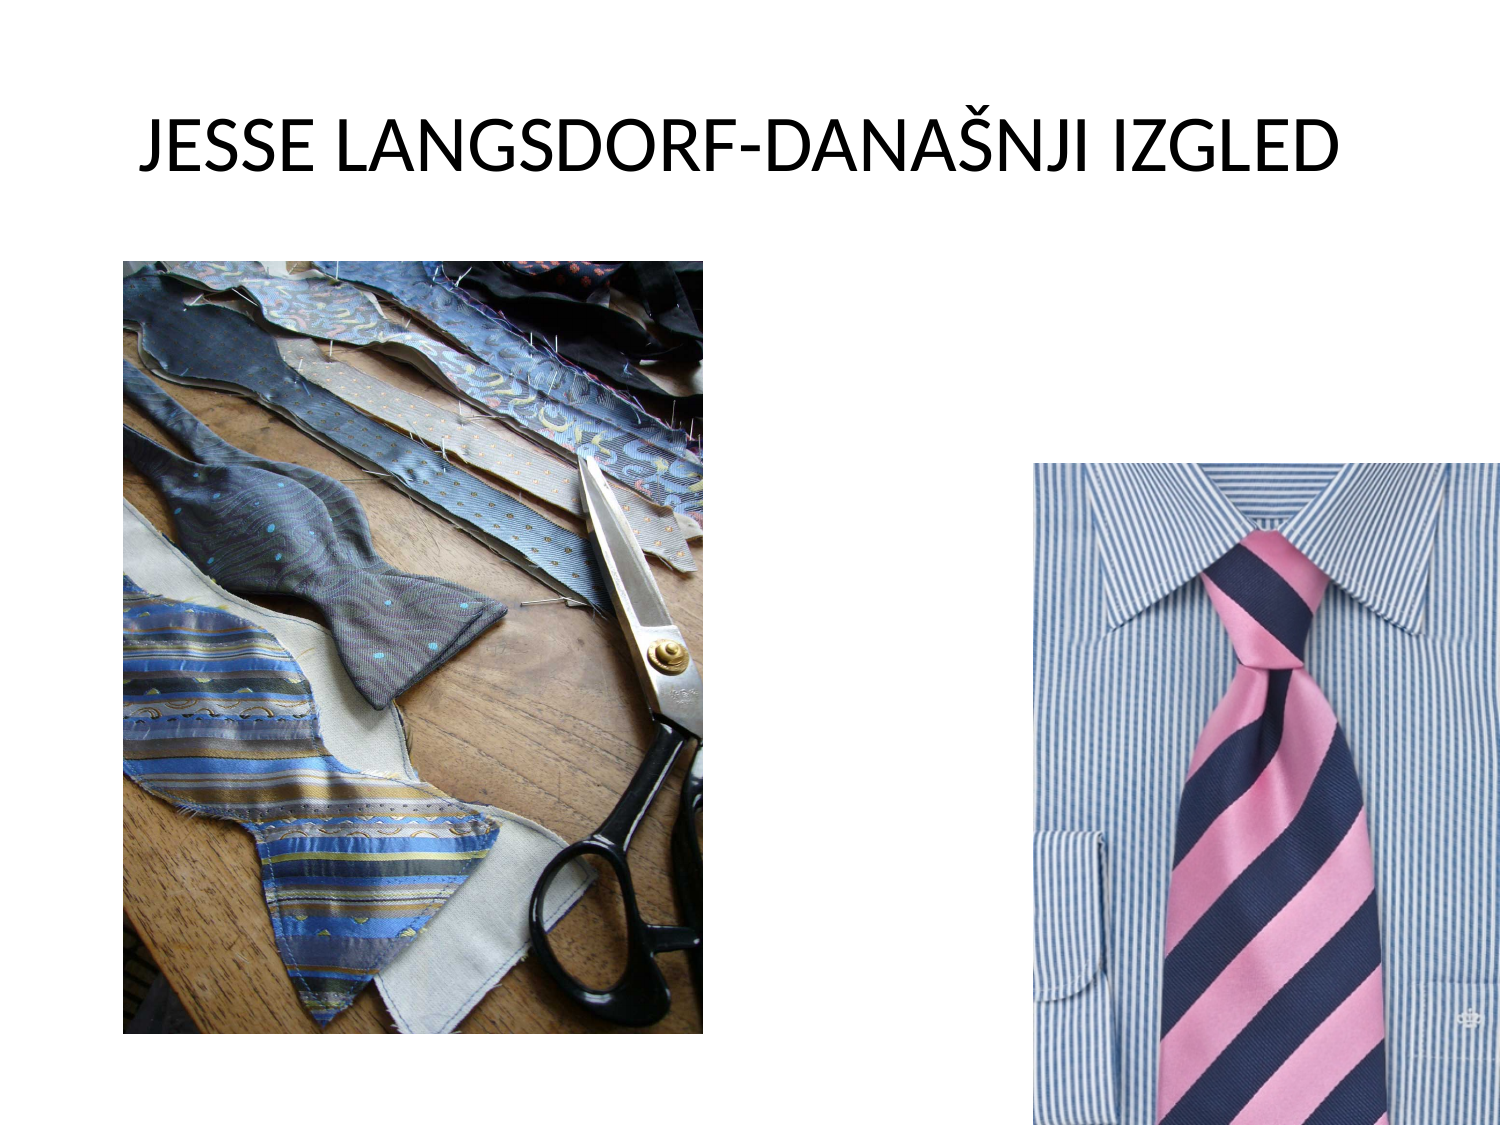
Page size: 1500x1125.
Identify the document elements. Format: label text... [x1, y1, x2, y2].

title JESSE LANGSDORF-DANAŠNJI IZGLED [75, 45, 1425, 233]
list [123, 261, 703, 1034]
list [1033, 463, 1500, 1125]
